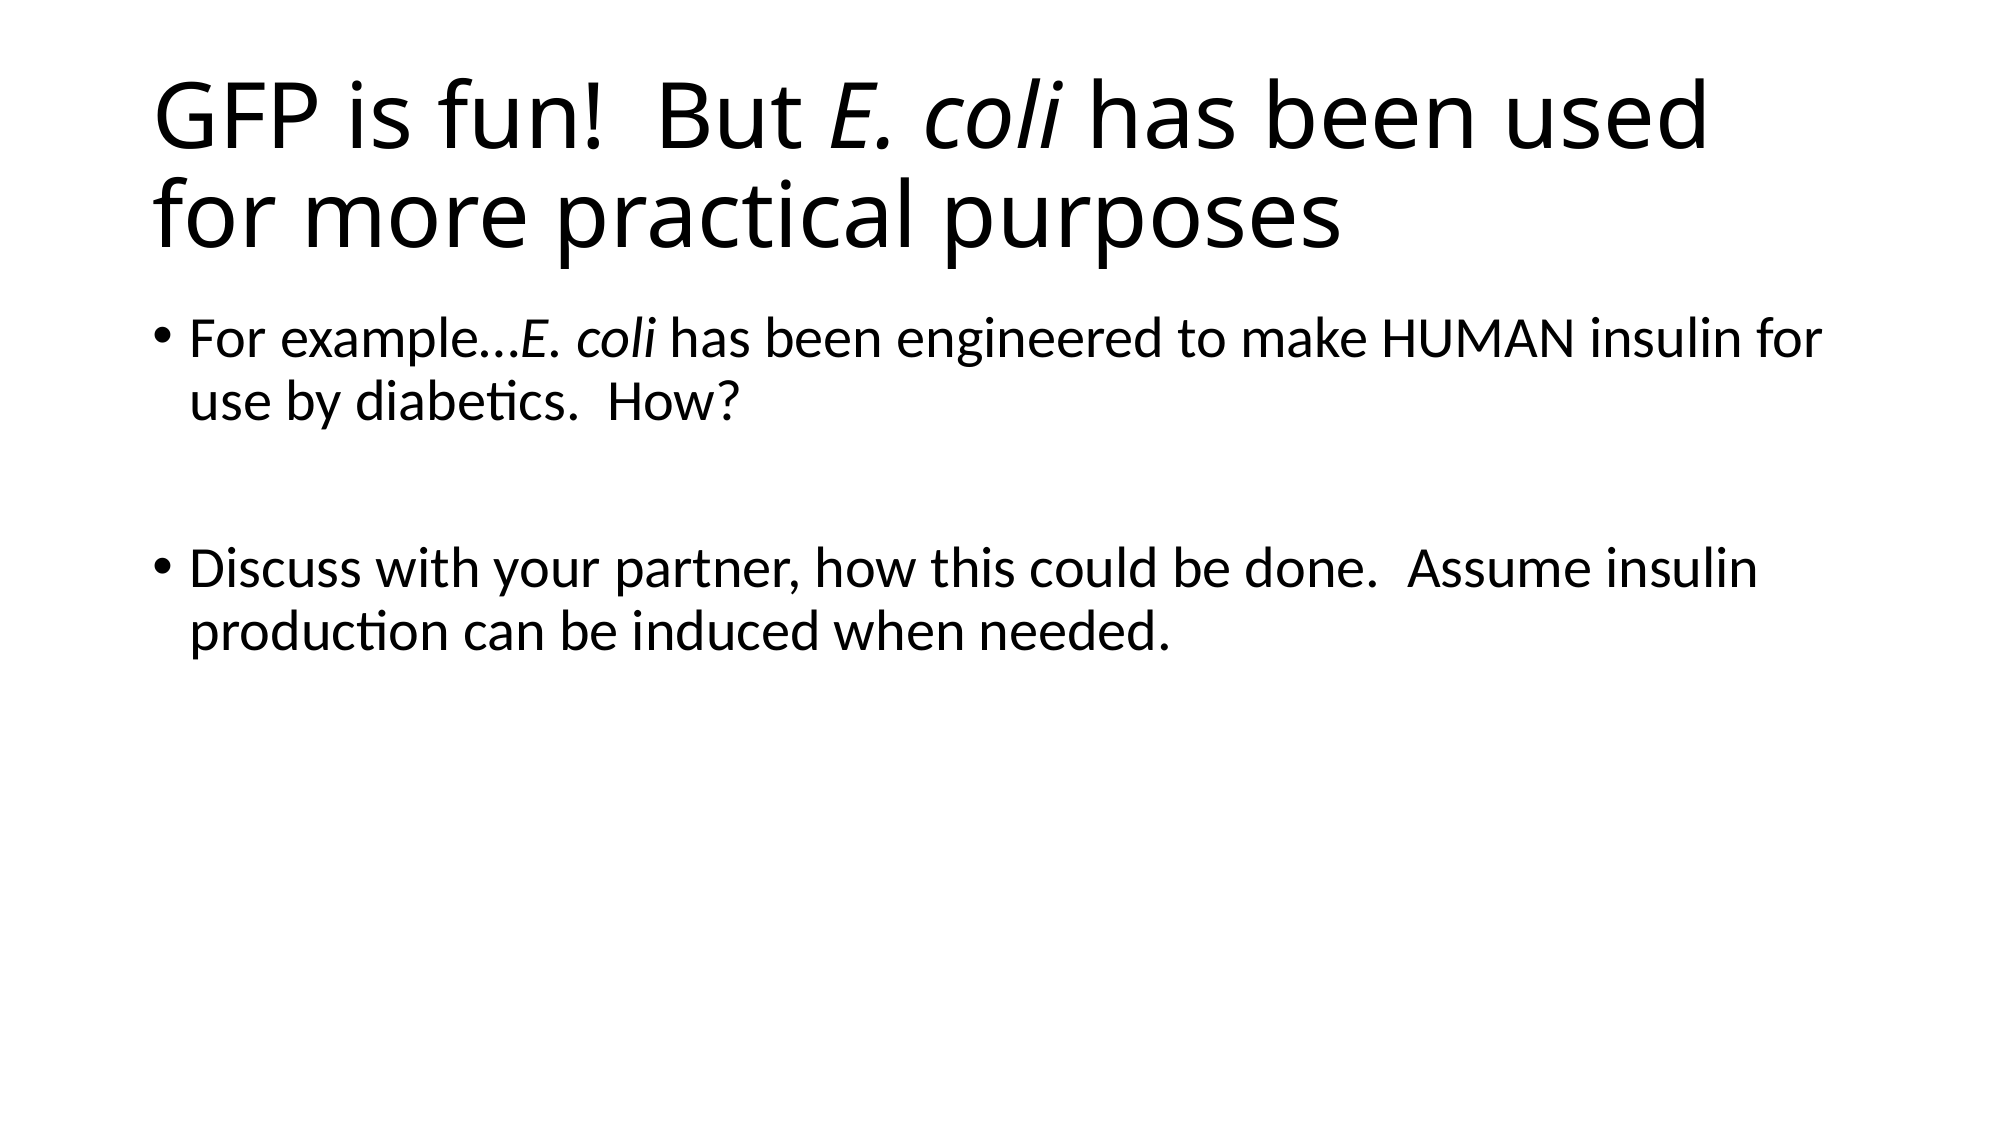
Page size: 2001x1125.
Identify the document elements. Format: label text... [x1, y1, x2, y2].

title GFP is fun! But E. coli has been used for more practical purposes [137, 59, 1863, 278]
list For example…E. coli has been engineered to make HUMAN insulin for use by diabetics. How? Discuss with your partner, how this could be done. Assume insulin production can be induced when needed. [137, 299, 1863, 1014]
